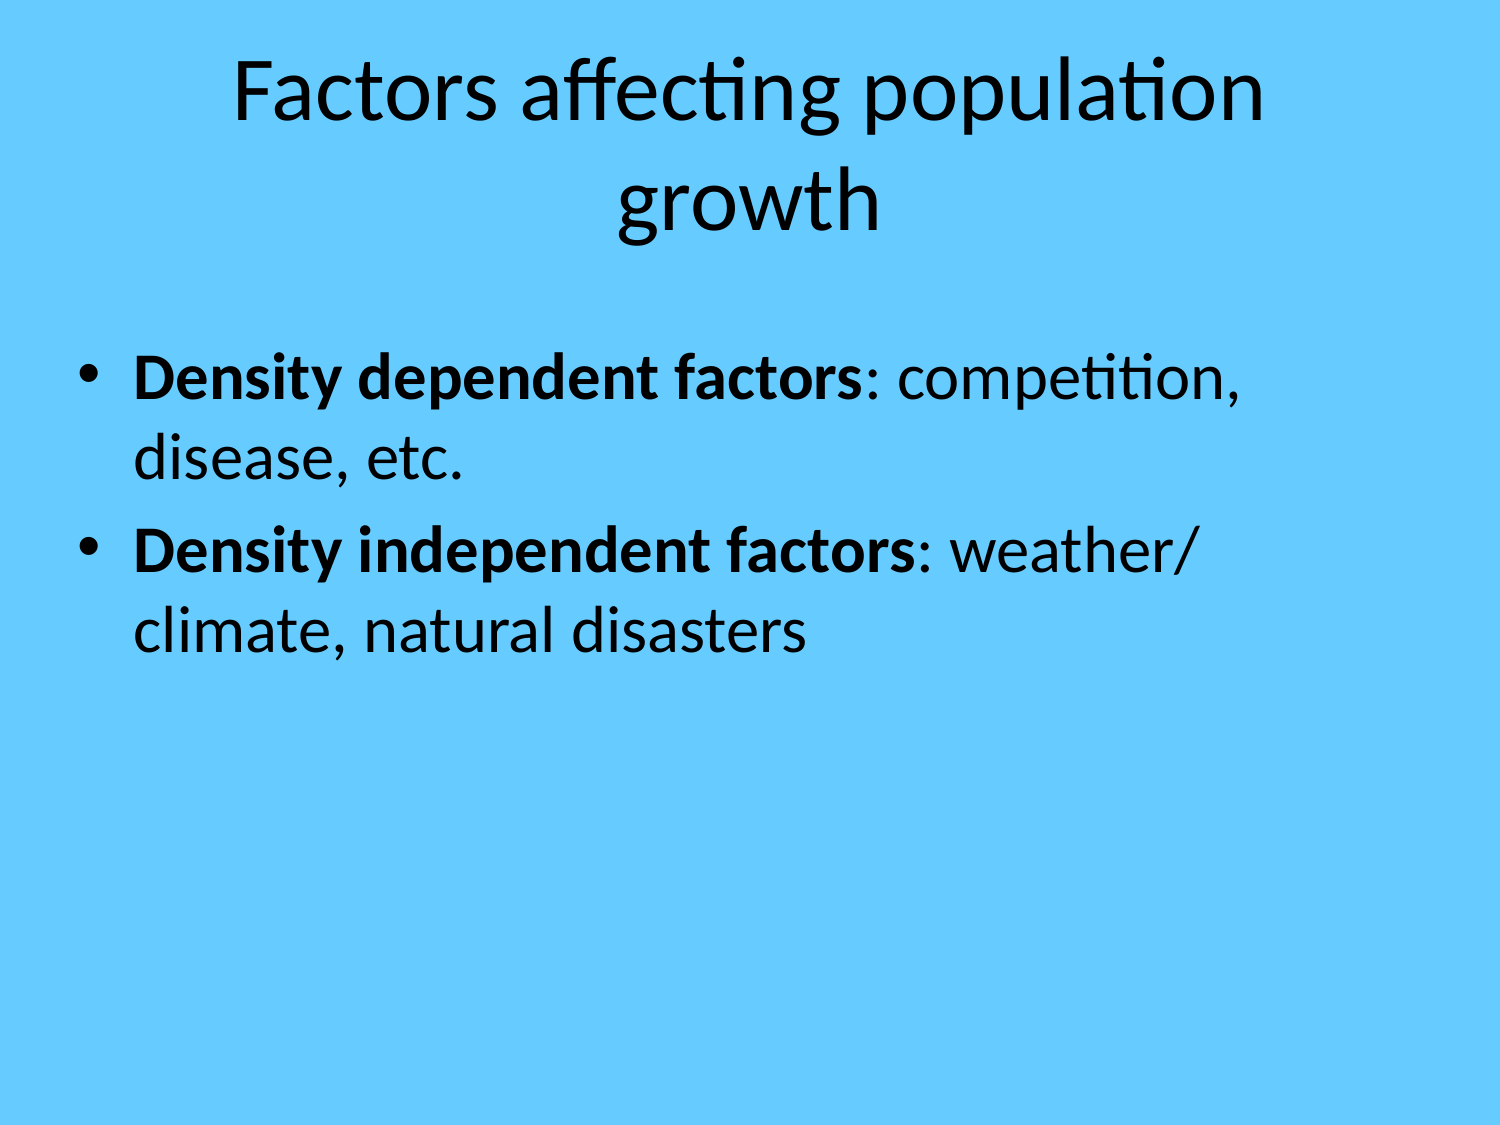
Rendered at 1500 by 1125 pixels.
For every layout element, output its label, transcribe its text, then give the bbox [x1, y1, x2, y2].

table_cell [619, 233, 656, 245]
list Density dependent factors: competition, disease, etc. Density independent factors: weather/ climate, natural disasters [62, 324, 1413, 1068]
title Factors affecting population growth [75, 45, 1425, 233]
